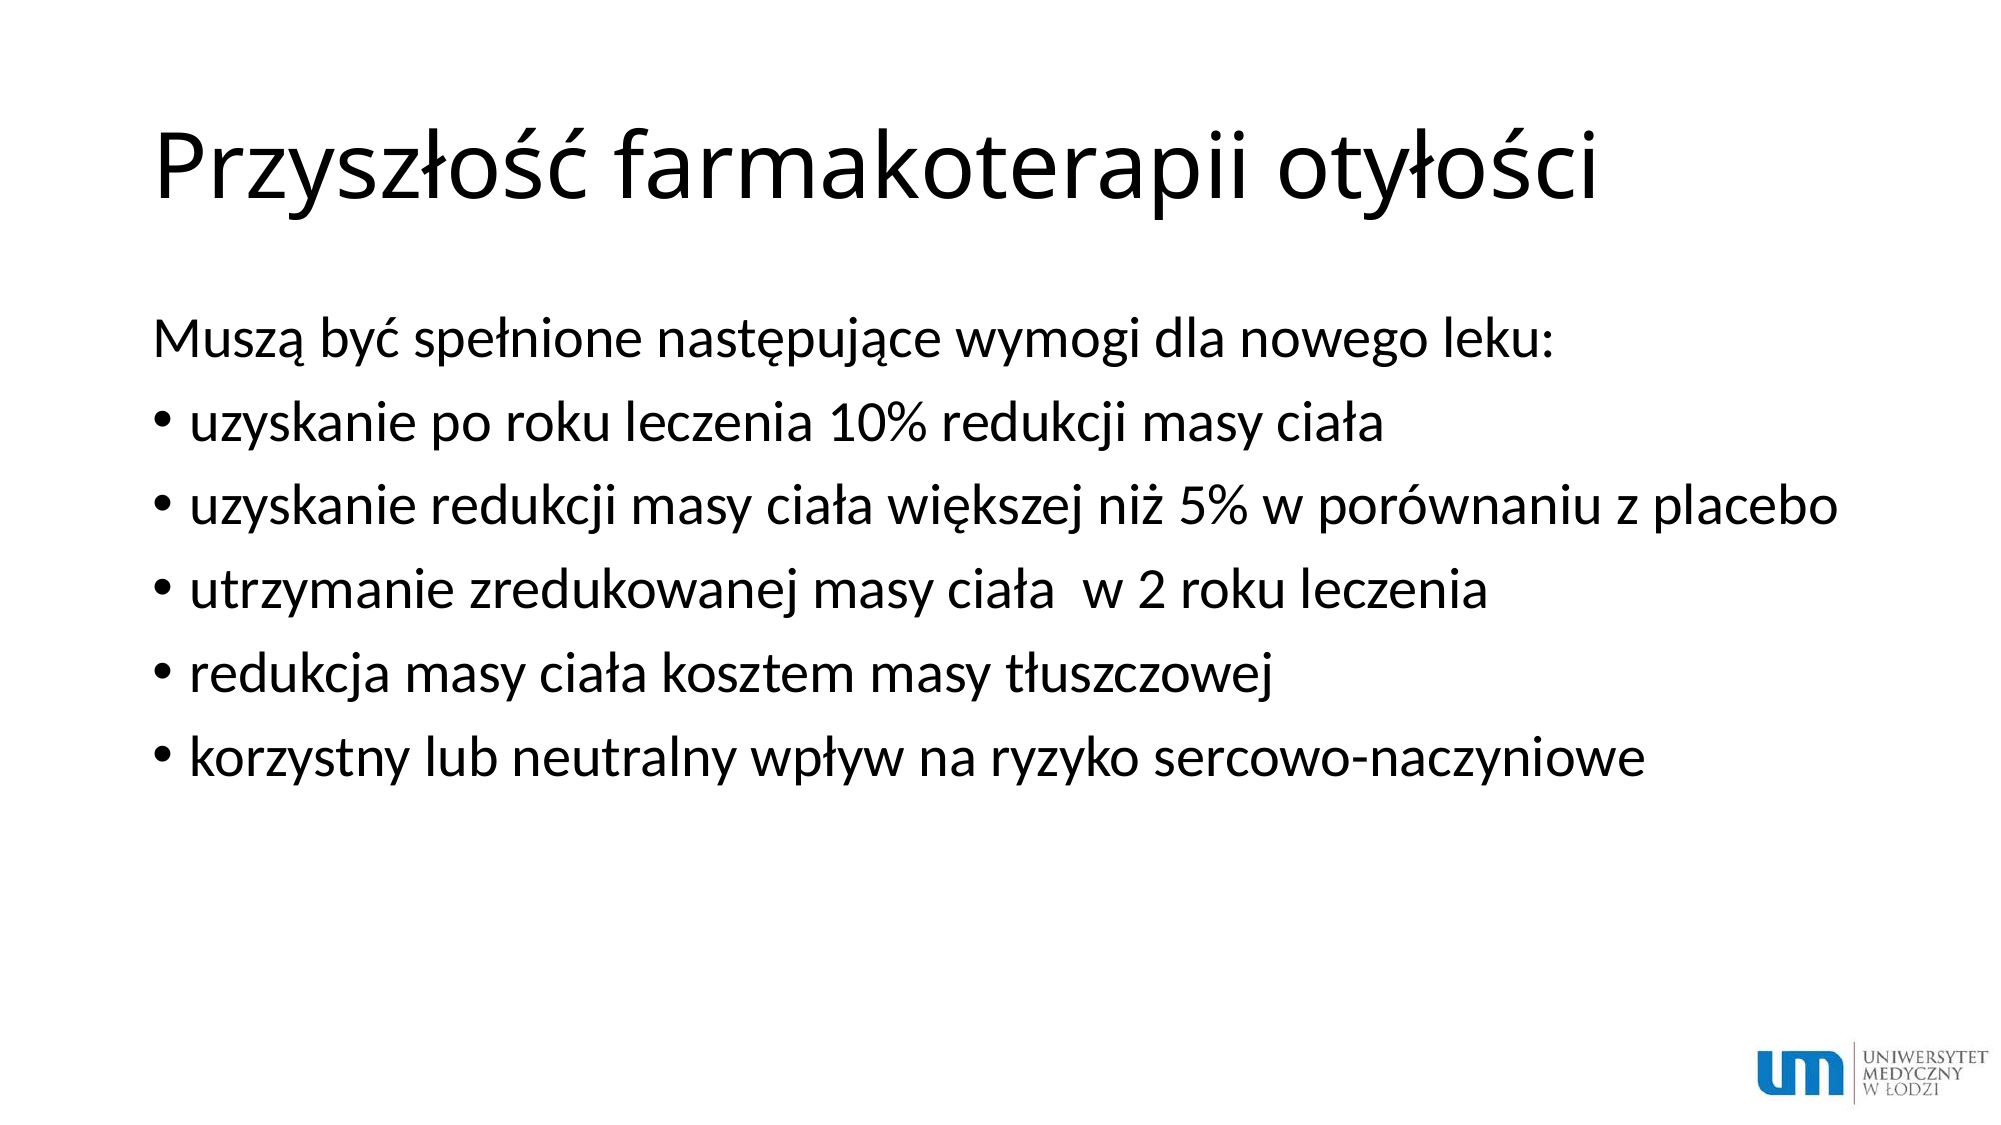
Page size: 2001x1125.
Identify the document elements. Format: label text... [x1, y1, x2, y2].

picture [1723, 1015, 2000, 1125]
list Muszą być spełnione następujące wymogi dla nowego leku: uzyskanie po roku leczenia 10% redukcji masy ciała uzyskanie redukcji masy ciała większej niż 5% w porównaniu z placebo utrzymanie zredukowanej masy ciała w 2 roku leczenia redukcja masy ciała kosztem masy tłuszczowej korzystny lub neutralny wpływ na ryzyko sercowo-naczyniowe [137, 299, 1863, 1014]
title Przyszłość farmakoterapii otyłości [137, 59, 1863, 278]
